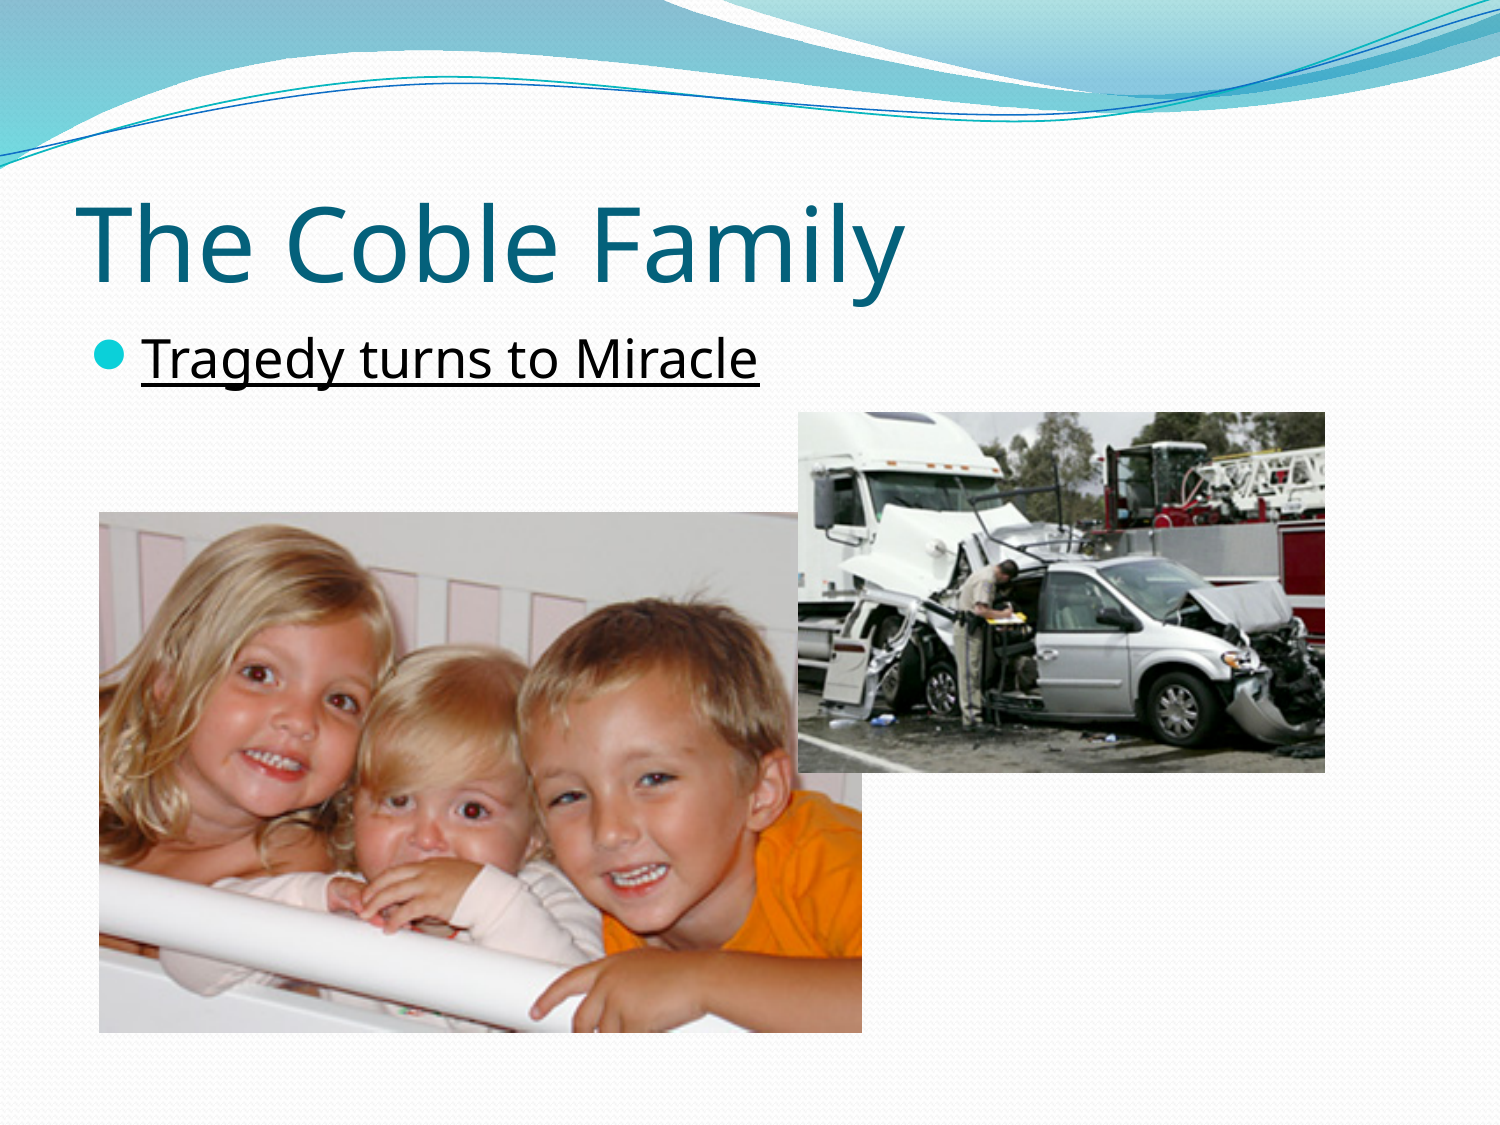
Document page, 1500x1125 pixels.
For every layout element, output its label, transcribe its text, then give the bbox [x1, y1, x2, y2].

picture [99, 512, 862, 1034]
list Tragedy turns to Miracle [75, 317, 1425, 1038]
title The Coble Family [75, 115, 1425, 303]
text_box [10, 0, 347, 117]
picture [797, 412, 1326, 773]
